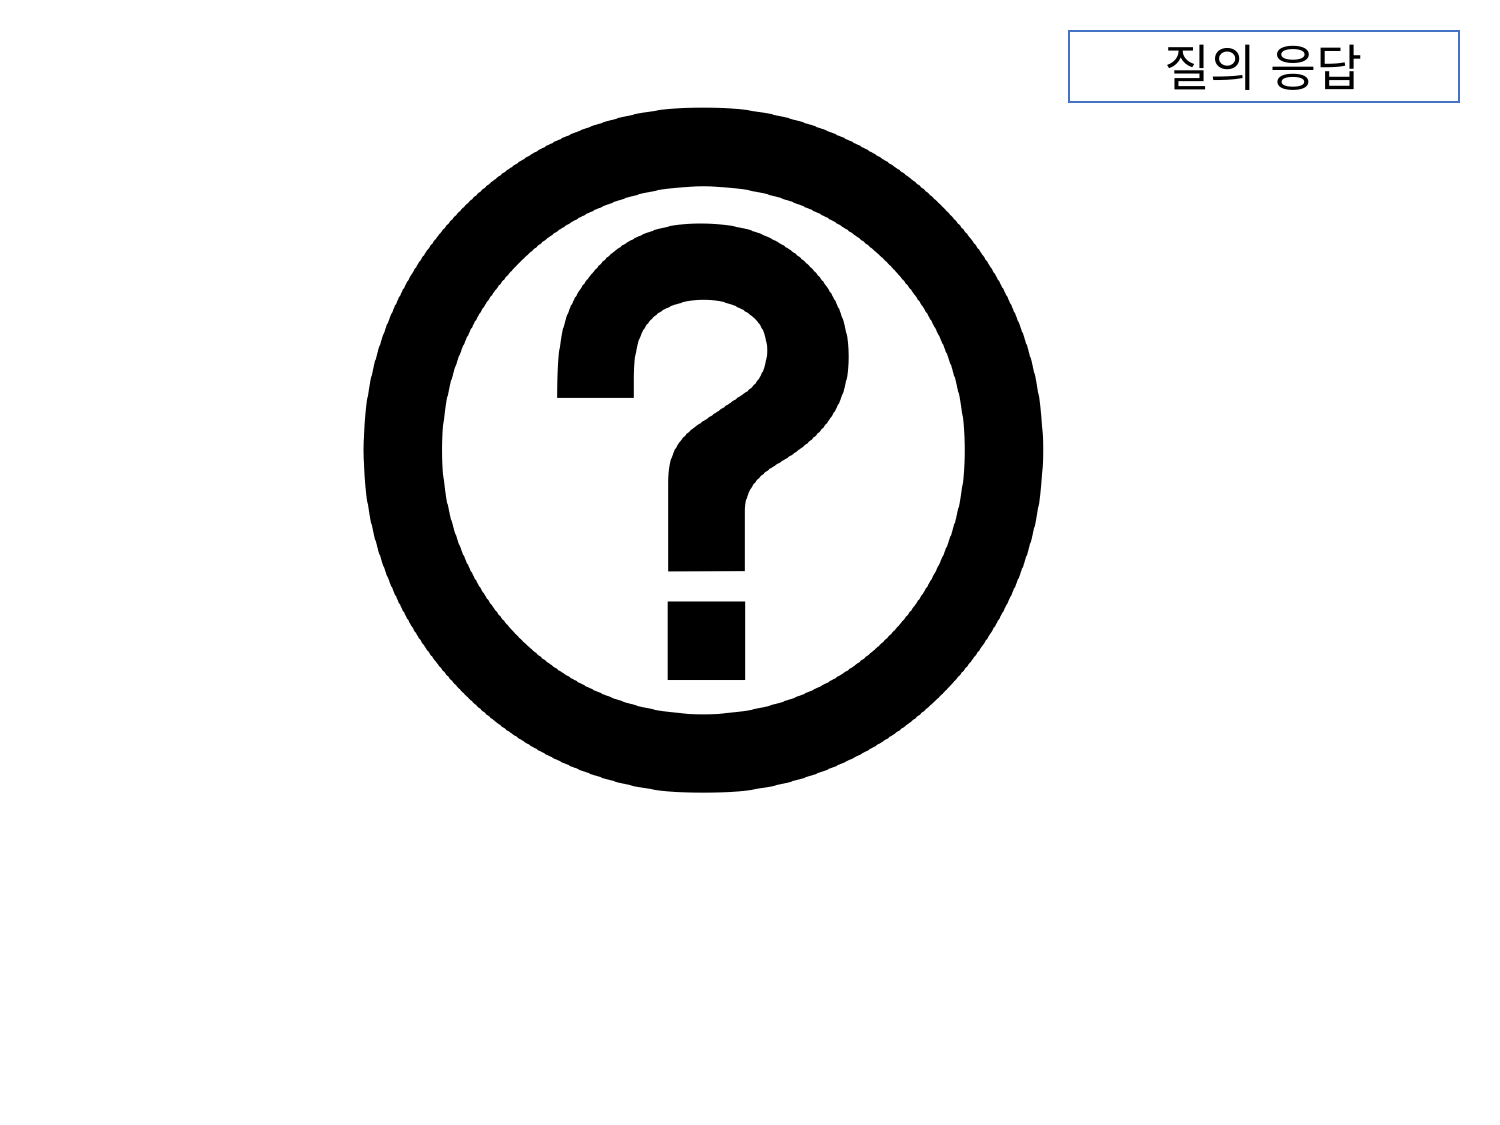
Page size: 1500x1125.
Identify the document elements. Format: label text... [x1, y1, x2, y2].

picture [360, 107, 1046, 793]
text_box 질의 응답 [1068, 30, 1460, 103]
